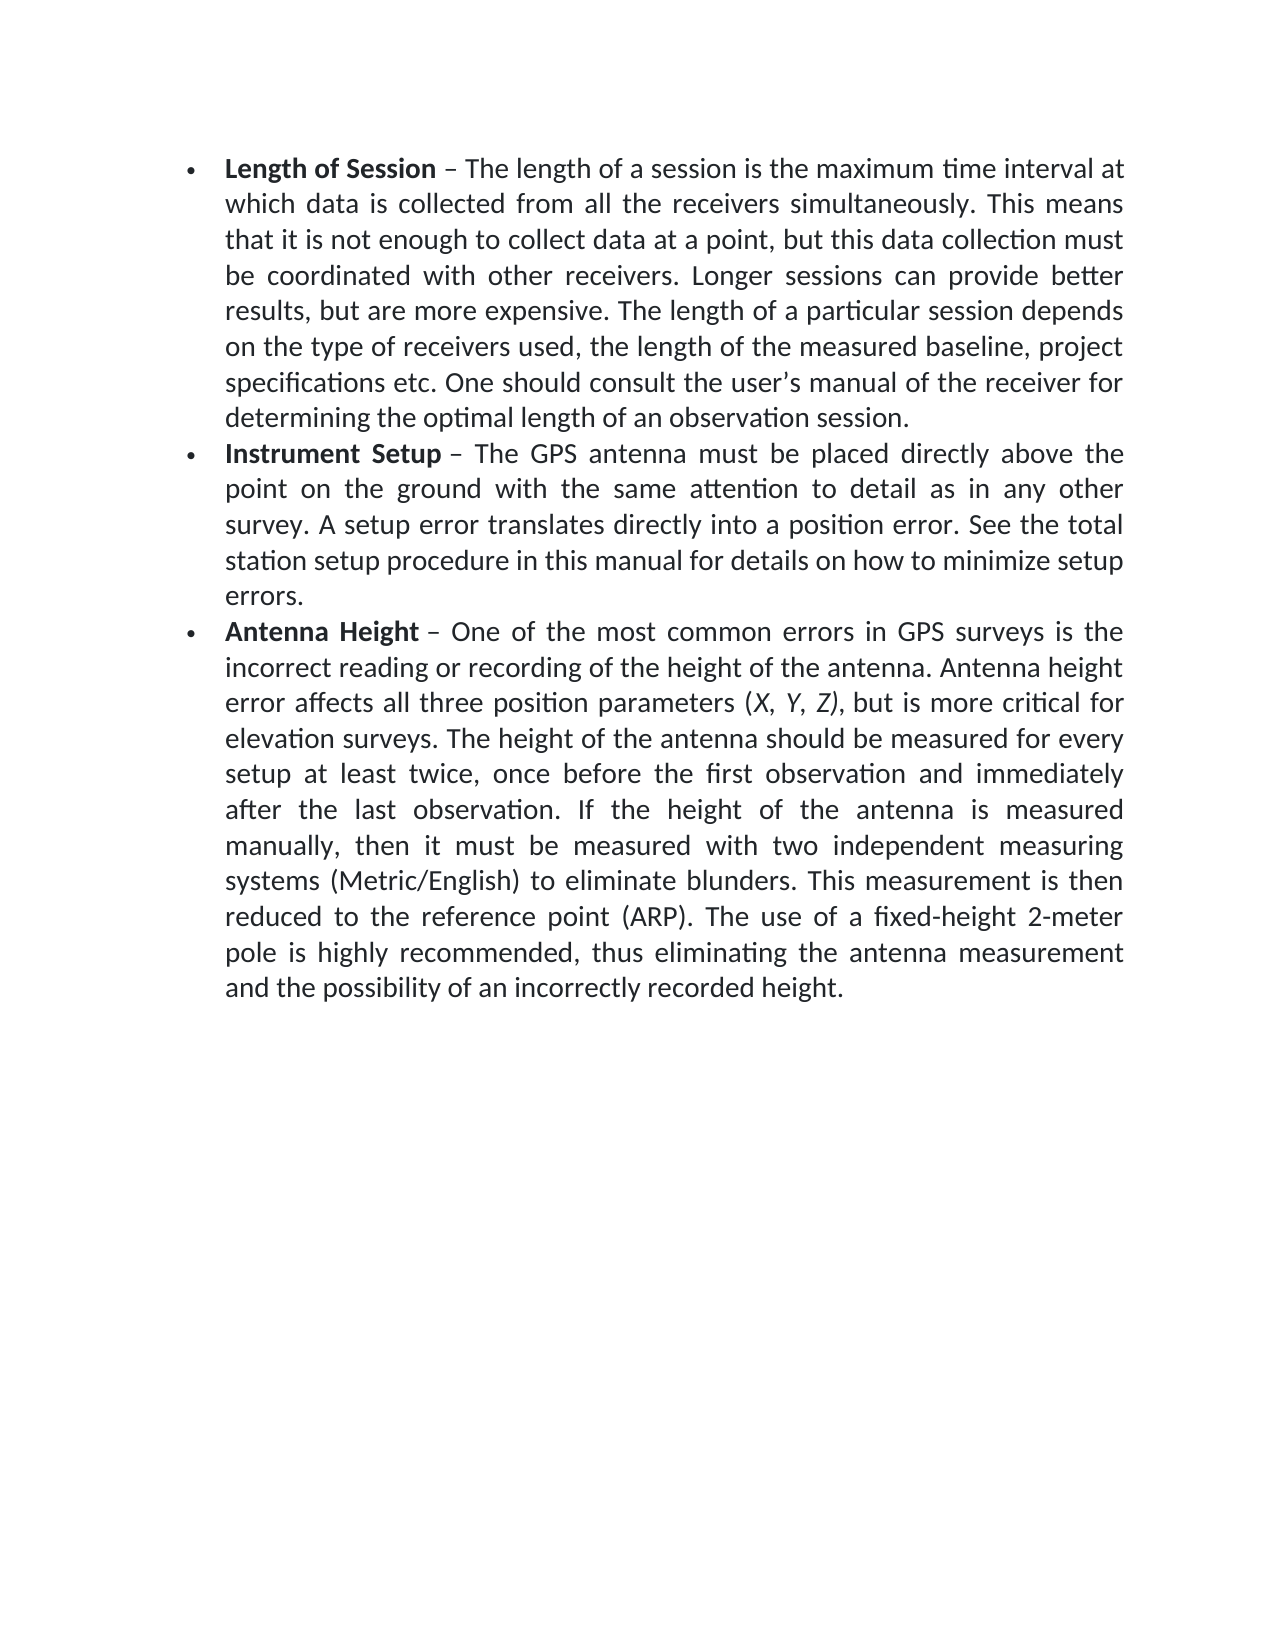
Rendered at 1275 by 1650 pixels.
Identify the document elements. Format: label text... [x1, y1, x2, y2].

list Length of Session – The length of a session is the maximum time interval at which data is collected from all the receivers simultaneously. This means that it is not enough to collect data at a point, but this data collection must be coordinated with other receivers. Longer sessions can provide better results, but are more expensive. The length of a particular session depends on the type of receivers used, the length of the measured baseline, project specifications etc. One should consult the user’s manual of the receiver for determining the optimal length of an observation session. [187, 150, 1125, 435]
list Instrument Setup – The GPS antenna must be placed directly above the point on the ground with the same attention to detail as in any other survey. A setup error translates directly into a position error. See the total station setup procedure in this manual for details on how to minimize setup errors. [187, 435, 1125, 613]
list Antenna Height – One of the most common errors in GPS surveys is the incorrect reading or recording of the height of the antenna. Antenna height error affects all three position parameters (X, Y, Z), but is more critical for elevation surveys. The height of the antenna should be measured for every setup at least twice, once before the first observation and immediately after the last observation. If the height of the antenna is measured manually, then it must be measured with two independent measuring systems (Metric/English) to eliminate blunders. This measurement is then reduced to the reference point (ARP). The use of a fixed-height 2-meter pole is highly recommended, thus eliminating the antenna measurement and the possibility of an incorrectly recorded height. [187, 613, 1125, 1005]
